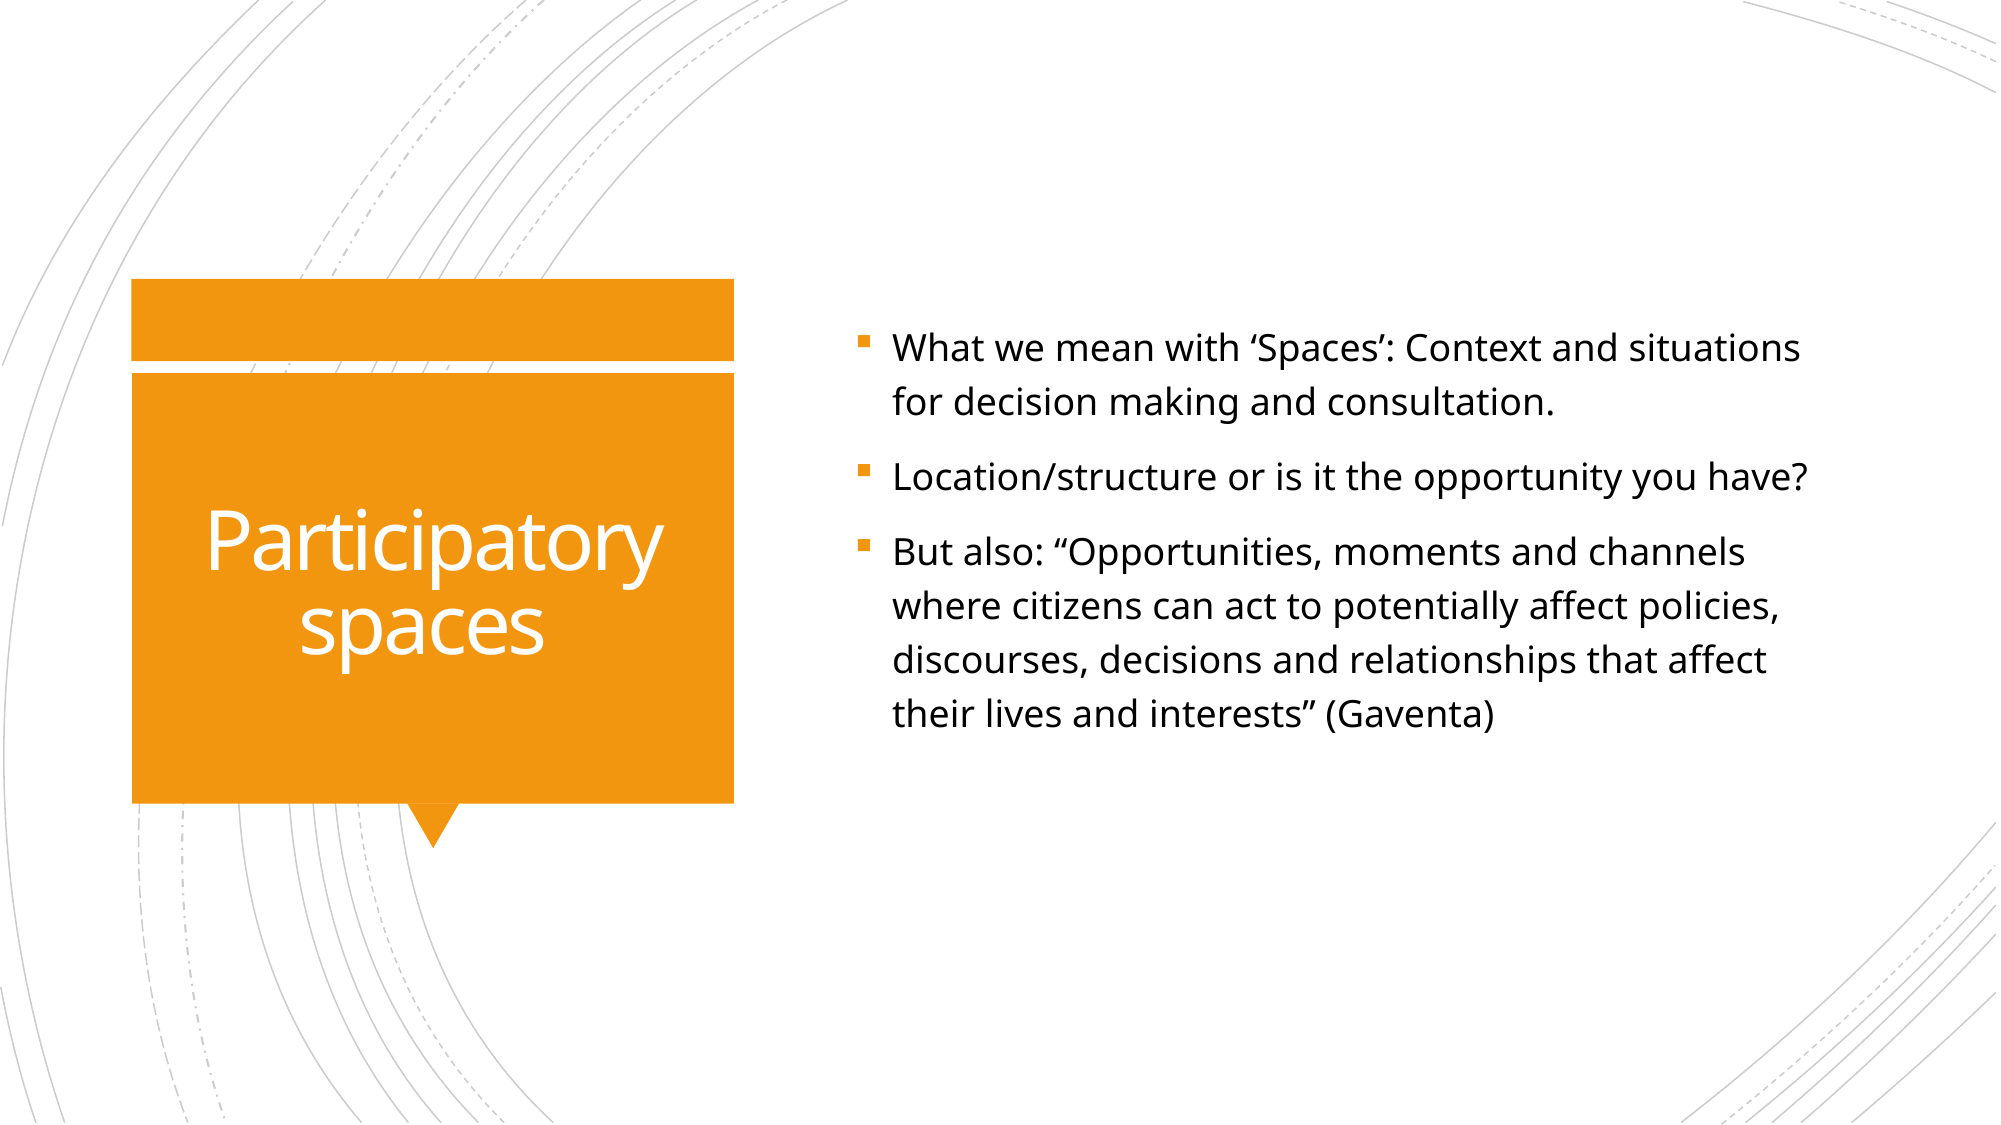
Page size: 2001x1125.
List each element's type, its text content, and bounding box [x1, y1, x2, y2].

title Participatory spaces [145, 385, 720, 789]
list What we mean with ‘Spaces’: Context and situations for decision making and consultation. Location/structure or is it the opportunity you have? But also: “Opportunities, moments and channels where citizens can act to potentially affect policies, discourses, decisions and relationships that affect their lives and interests” (Gaventa) [839, 131, 1871, 993]
